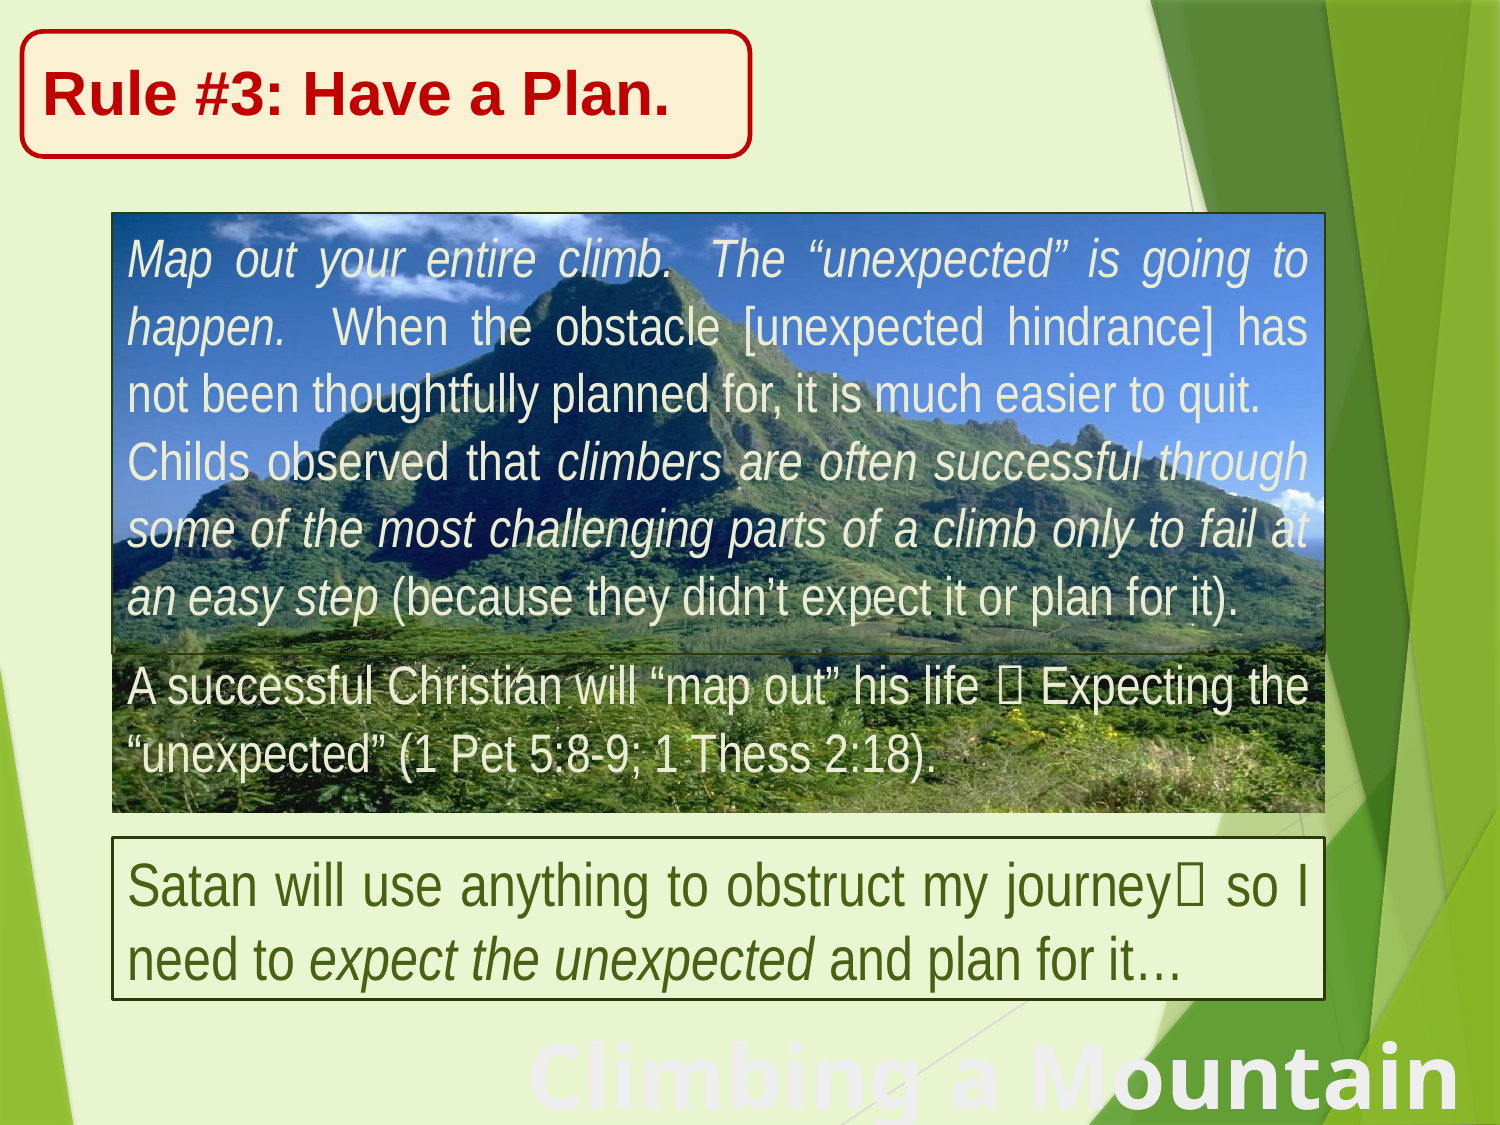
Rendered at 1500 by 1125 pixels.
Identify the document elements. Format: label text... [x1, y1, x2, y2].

text_box Rule #3: Have a Plan. [20, 29, 752, 159]
text_box Satan will use anything to obstruct my journey so I need to expect the unexpected and plan for it… [112, 837, 1325, 1000]
text_box Climbing a Mountain [453, 1023, 1478, 1124]
picture [111, 211, 1325, 813]
